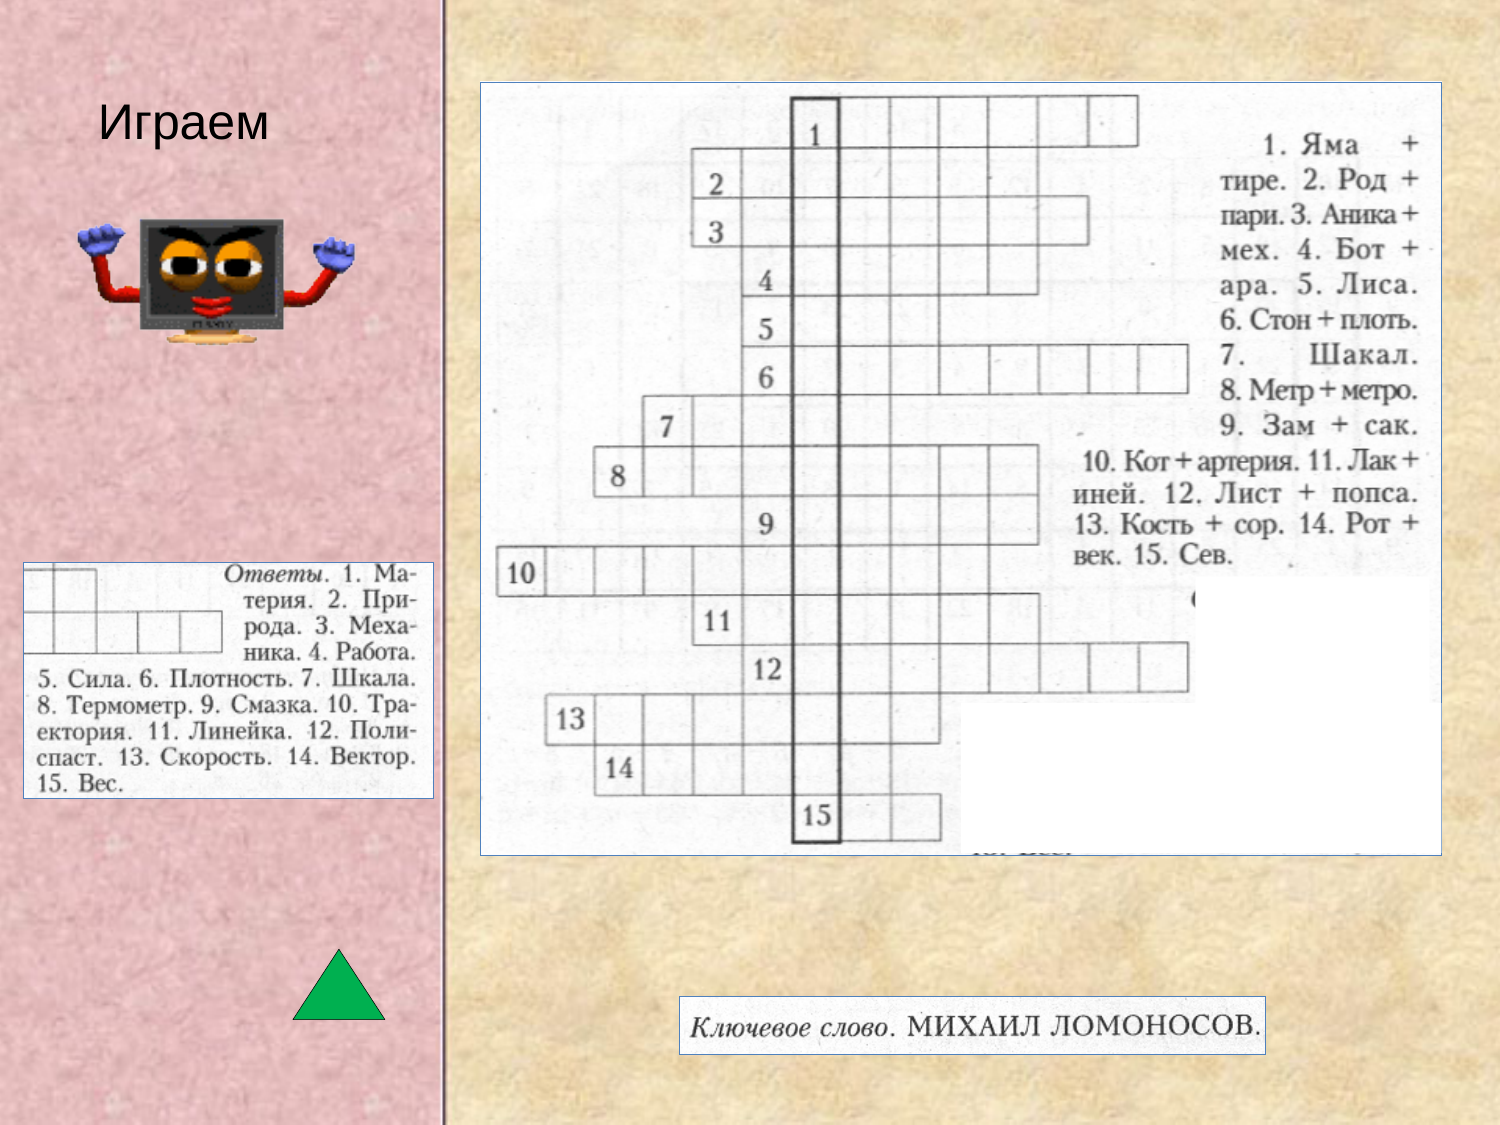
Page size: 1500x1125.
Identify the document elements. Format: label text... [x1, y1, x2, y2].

picture [0, 0, 1500, 1125]
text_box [480, 81, 1442, 856]
text_box Играем [83, 81, 285, 157]
text_box [291, 947, 387, 1022]
